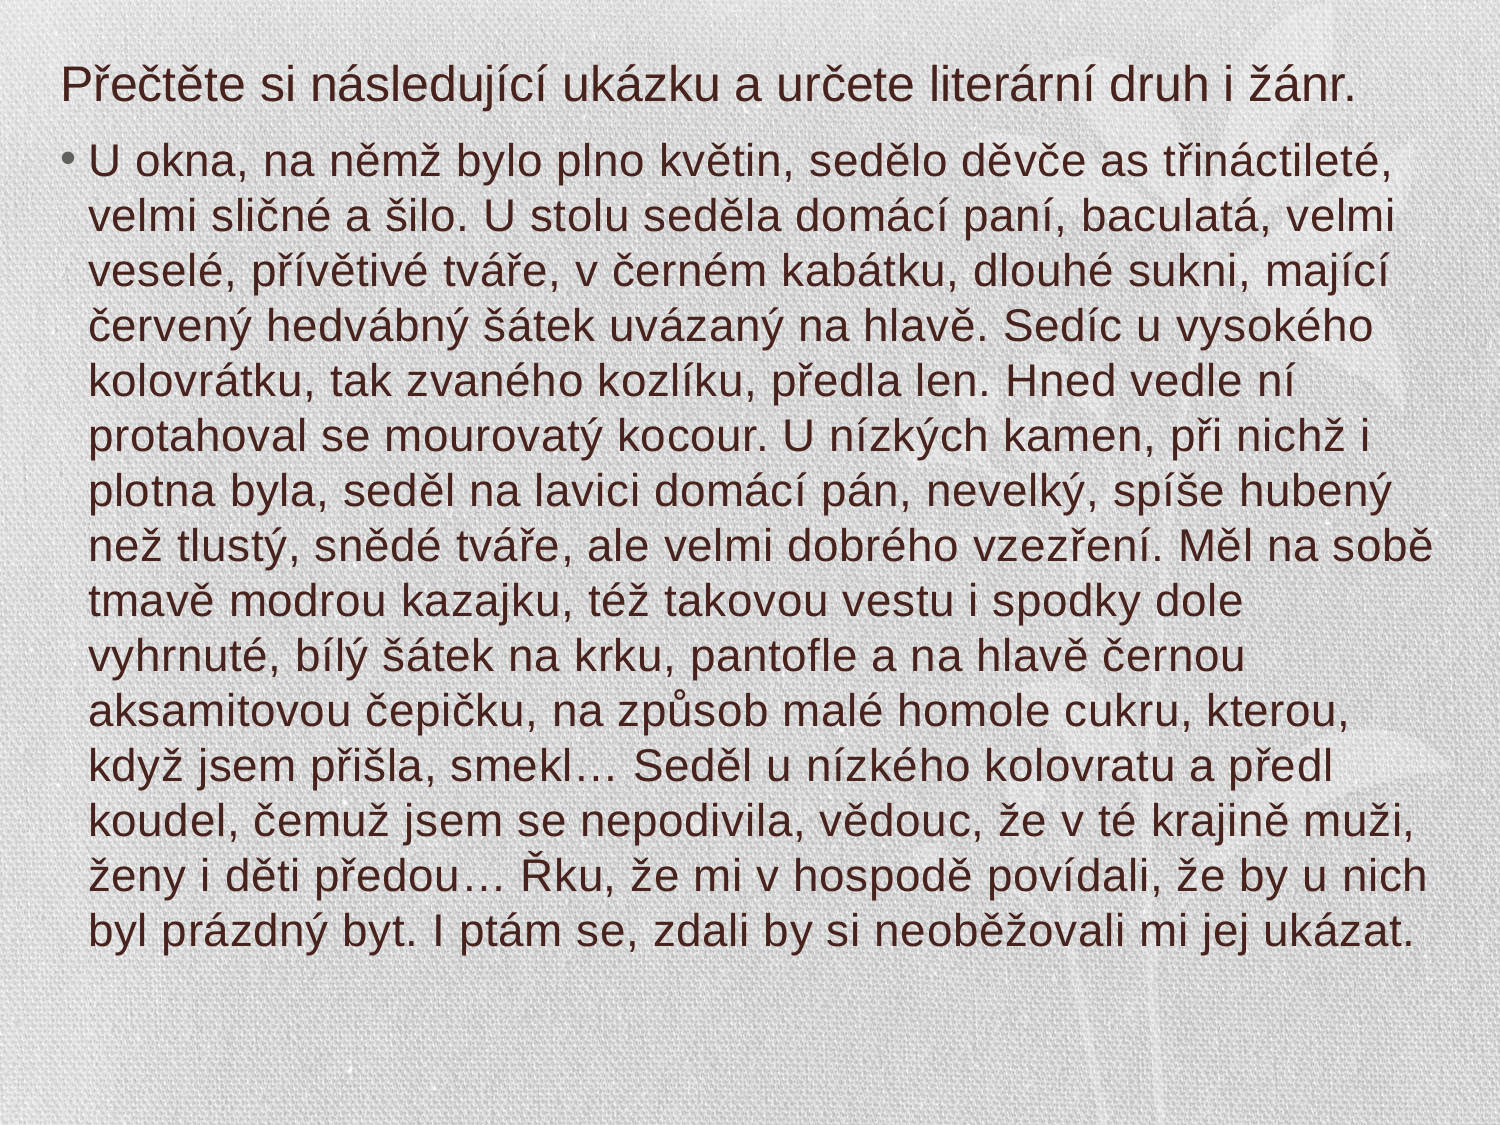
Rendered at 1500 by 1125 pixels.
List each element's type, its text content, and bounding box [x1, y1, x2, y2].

title Přečtěte si následující ukázku a určete literární druh i žánr. [45, 35, 1455, 119]
list U okna, na němž bylo plno květin, sedělo děvče as třináctileté, velmi sličné a šilo. U stolu seděla domácí paní, baculatá, velmi veselé, přívětivé tváře, v černém kabátku, dlouhé sukni, mající červený hedvábný šátek uvázaný na hlavě. Sedíc u vysokého kolovrátku, tak zvaného kozlíku, předla len. Hned vedle ní protahoval se mourovatý kocour. U nízkých kamen, při nichž i plotna byla, seděl na lavici domácí pán, nevelký, spíše hubený než tlustý, snědé tváře, ale velmi dobrého vzezření. Měl na sobě tmavě modrou kazajku, též takovou vestu i spodky dole vyhrnuté, bílý šátek na krku, pantofle a na hlavě černou aksamitovou čepičku, na způsob malé homole cukru, kterou, když jsem přišla, smekl… Seděl u nízkého kolovratu a předl koudel, čemuž jsem se nepodivila, vědouc, že v té krajině muži, ženy i děti předou… Řku, že mi v hospodě povídali, že by u nich byl prázdný byt. I ptám se, zdali by si neoběžovali mi jej ukázat. [45, 123, 1455, 1023]
